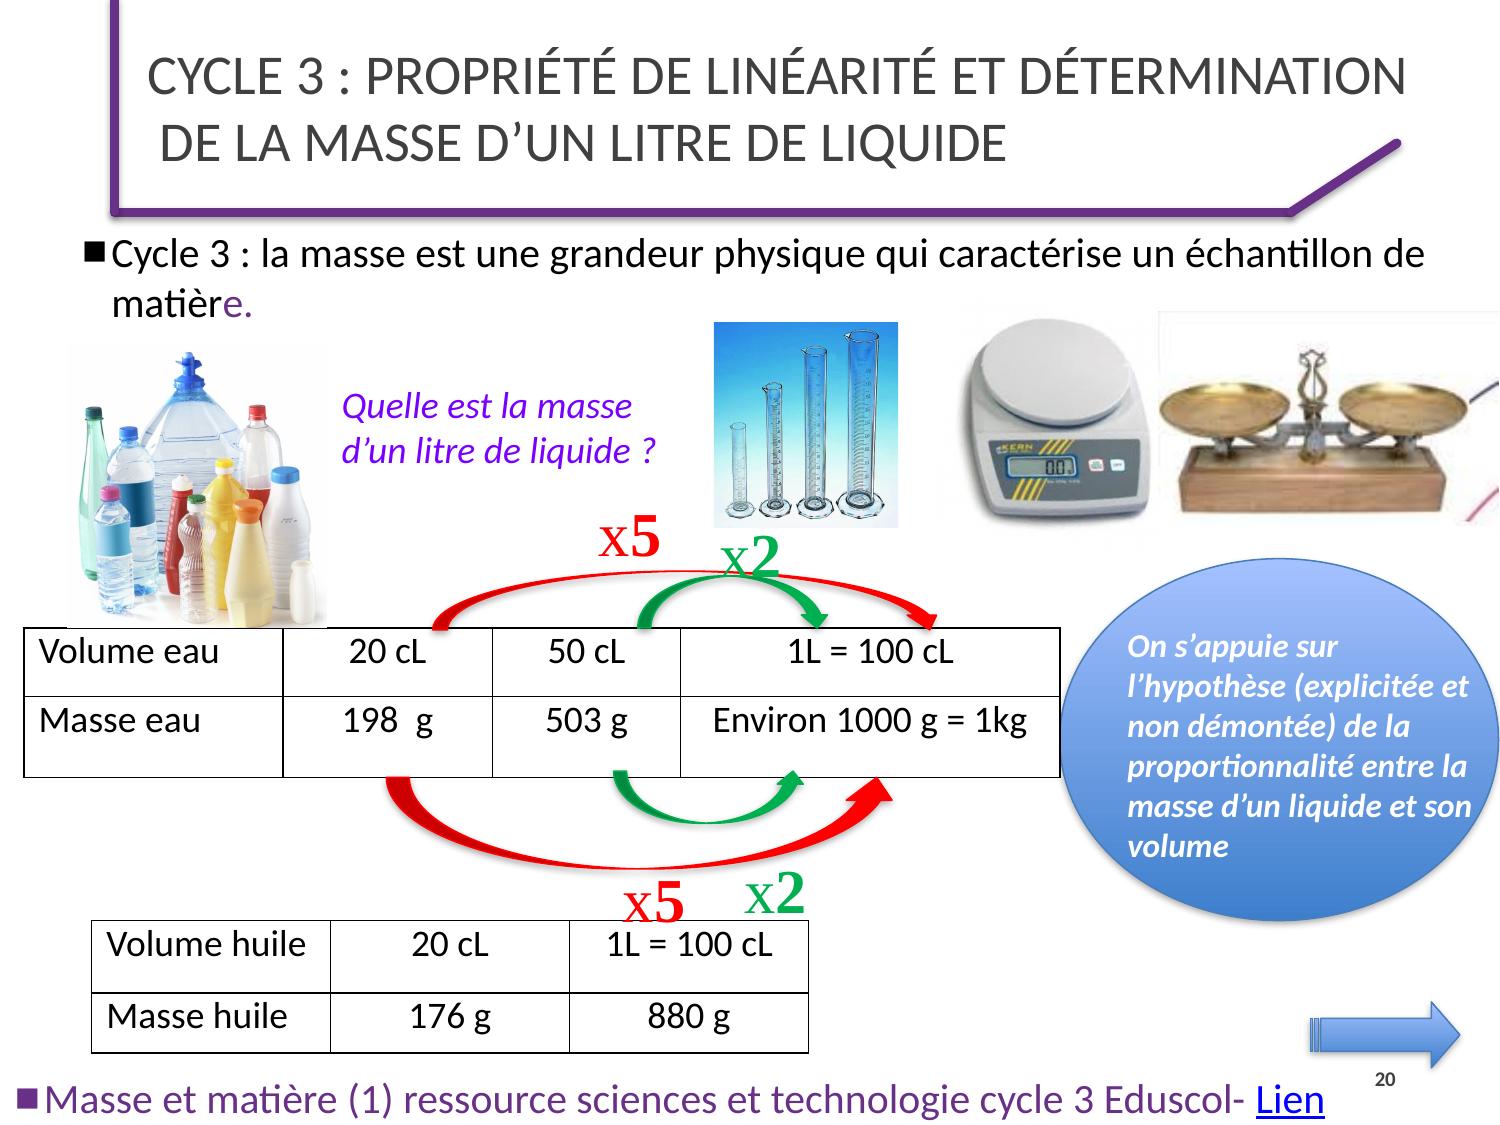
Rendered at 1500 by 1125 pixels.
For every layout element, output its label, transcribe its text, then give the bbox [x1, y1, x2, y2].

text_box Quelle est la masse d’un litre de liquide ? [332, 373, 689, 479]
text_box x2 [713, 843, 856, 934]
table_header 20 cL [331, 921, 569, 992]
table_cell 880 g [570, 994, 808, 1052]
text_box [793, 598, 829, 629]
text_box [831, 580, 938, 631]
table_cell 198 g [284, 697, 492, 777]
title CYCLE 3 : propriété de linéarité et détermination DE la MASSE d’un litre de liquide [132, 0, 1425, 212]
text_box [431, 576, 603, 631]
text_box x2 [688, 532, 831, 598]
slide_number 20 [1336, 1059, 1411, 1064]
text_box [790, 776, 893, 843]
picture [927, 291, 1499, 559]
text_box x5 [592, 852, 734, 942]
text_box [385, 776, 592, 869]
table_cell 176 g [331, 994, 569, 1052]
table_cell 503 g [493, 697, 680, 777]
text_box [637, 580, 688, 629]
table_cell Masse eau [25, 697, 282, 777]
text_box [612, 770, 804, 825]
table_header 20 cL [284, 629, 492, 696]
text_box Masse et matière (1) ressource sciences et technologie cycle 3 Eduscol- Lien [0, 1064, 1500, 1125]
table_cell Environ 1000 g = 1kg [681, 697, 1059, 777]
picture [66, 344, 328, 629]
table_header 1L = 100 cL [681, 629, 1059, 696]
text_box [1314, 1001, 1461, 1069]
text_box x5 [568, 486, 710, 576]
text_box On s’appuie sur l’hypothèse (explicitée et non démontée) de la proportionnalité entre la masse d’un liquide et son volume [1112, 617, 1499, 872]
table_cell Masse huile [92, 994, 330, 1052]
table_header Volume huile [92, 921, 330, 992]
table_header 50 cL [493, 629, 680, 696]
table_header 1L = 100 cL [570, 921, 808, 992]
picture [713, 322, 899, 529]
list Cycle 3 : la masse est une grandeur physique qui caractérise un échantillon de matière. [67, 218, 1499, 961]
table_header Volume eau [25, 629, 282, 696]
